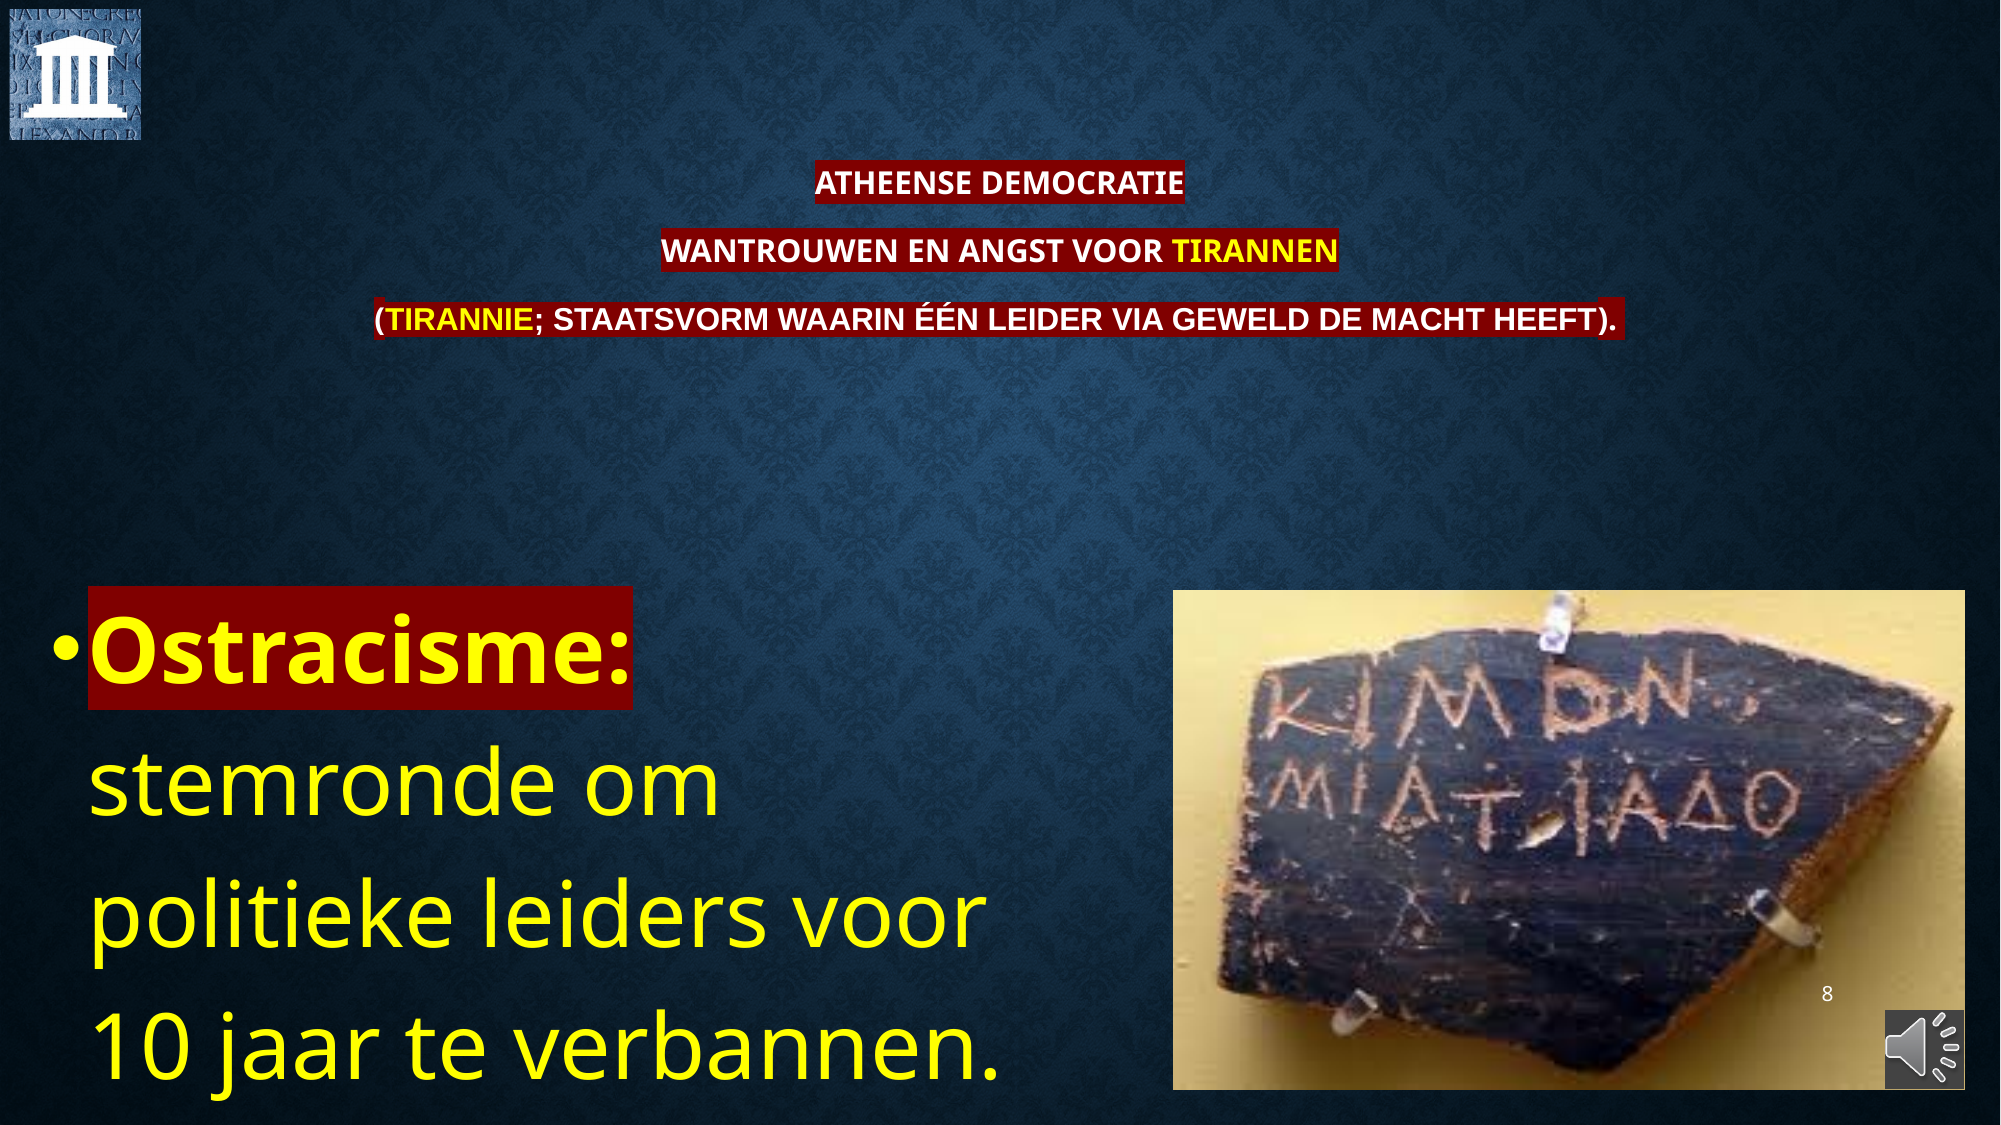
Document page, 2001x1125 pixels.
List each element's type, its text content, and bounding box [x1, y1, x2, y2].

list Ostracisme: stemronde om politieke leiders voor 10 jaar te verbannen. [35, 562, 1060, 1125]
picture [1884, 1009, 1966, 1090]
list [1172, 589, 1966, 1090]
title Atheense democratie Wantrouwen en angst voor tirannen (tirannie; staatsvorm waarin één leider via geweld de macht heeft). [99, 158, 1900, 346]
picture [9, 8, 142, 141]
